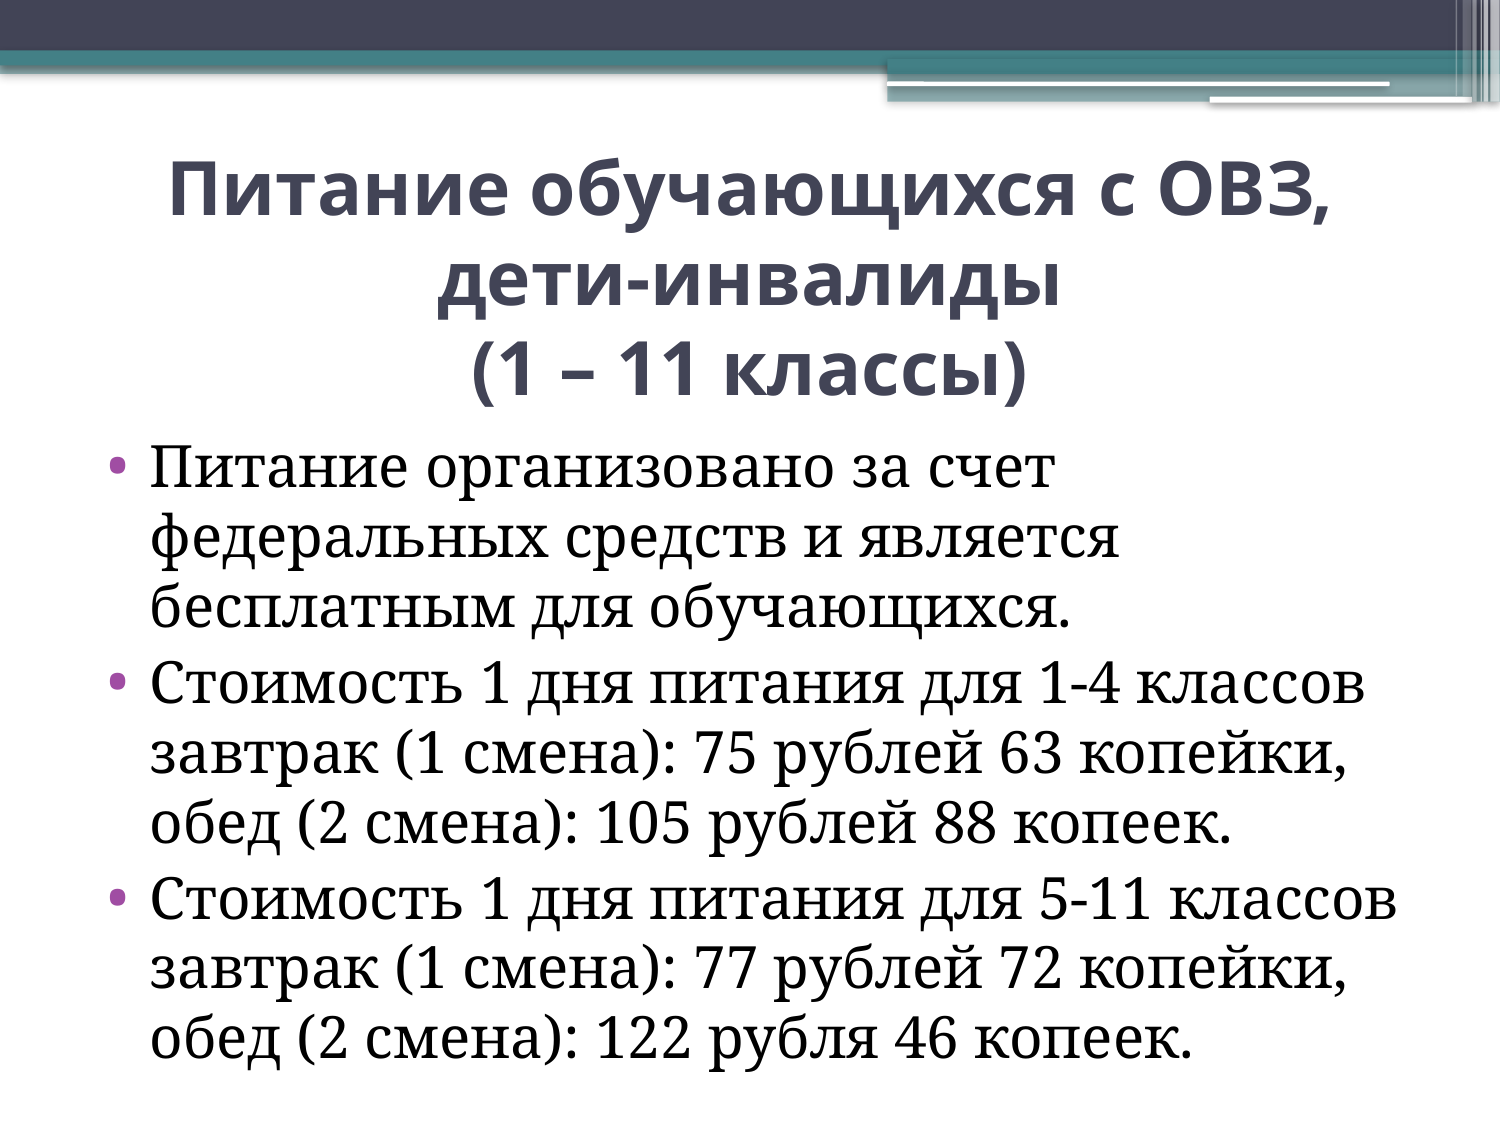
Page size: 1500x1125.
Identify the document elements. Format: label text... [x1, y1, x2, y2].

title Питание обучающихся с ОВЗ, дети-инвалиды (1 – 11 классы) [75, 187, 1425, 363]
list Питание организовано за счет федеральных средств и является бесплатным для обучающихся. Стоимость 1 дня питания для 1-4 классов завтрак (1 смена): 75 рублей 63 копейки, обед (2 смена): 105 рублей 88 копеек. Стоимость 1 дня питания для 5-11 классов завтрак (1 смена): 77 рублей 72 копейки, обед (2 смена): 122 рубля 46 копеек. [75, 421, 1425, 1079]
